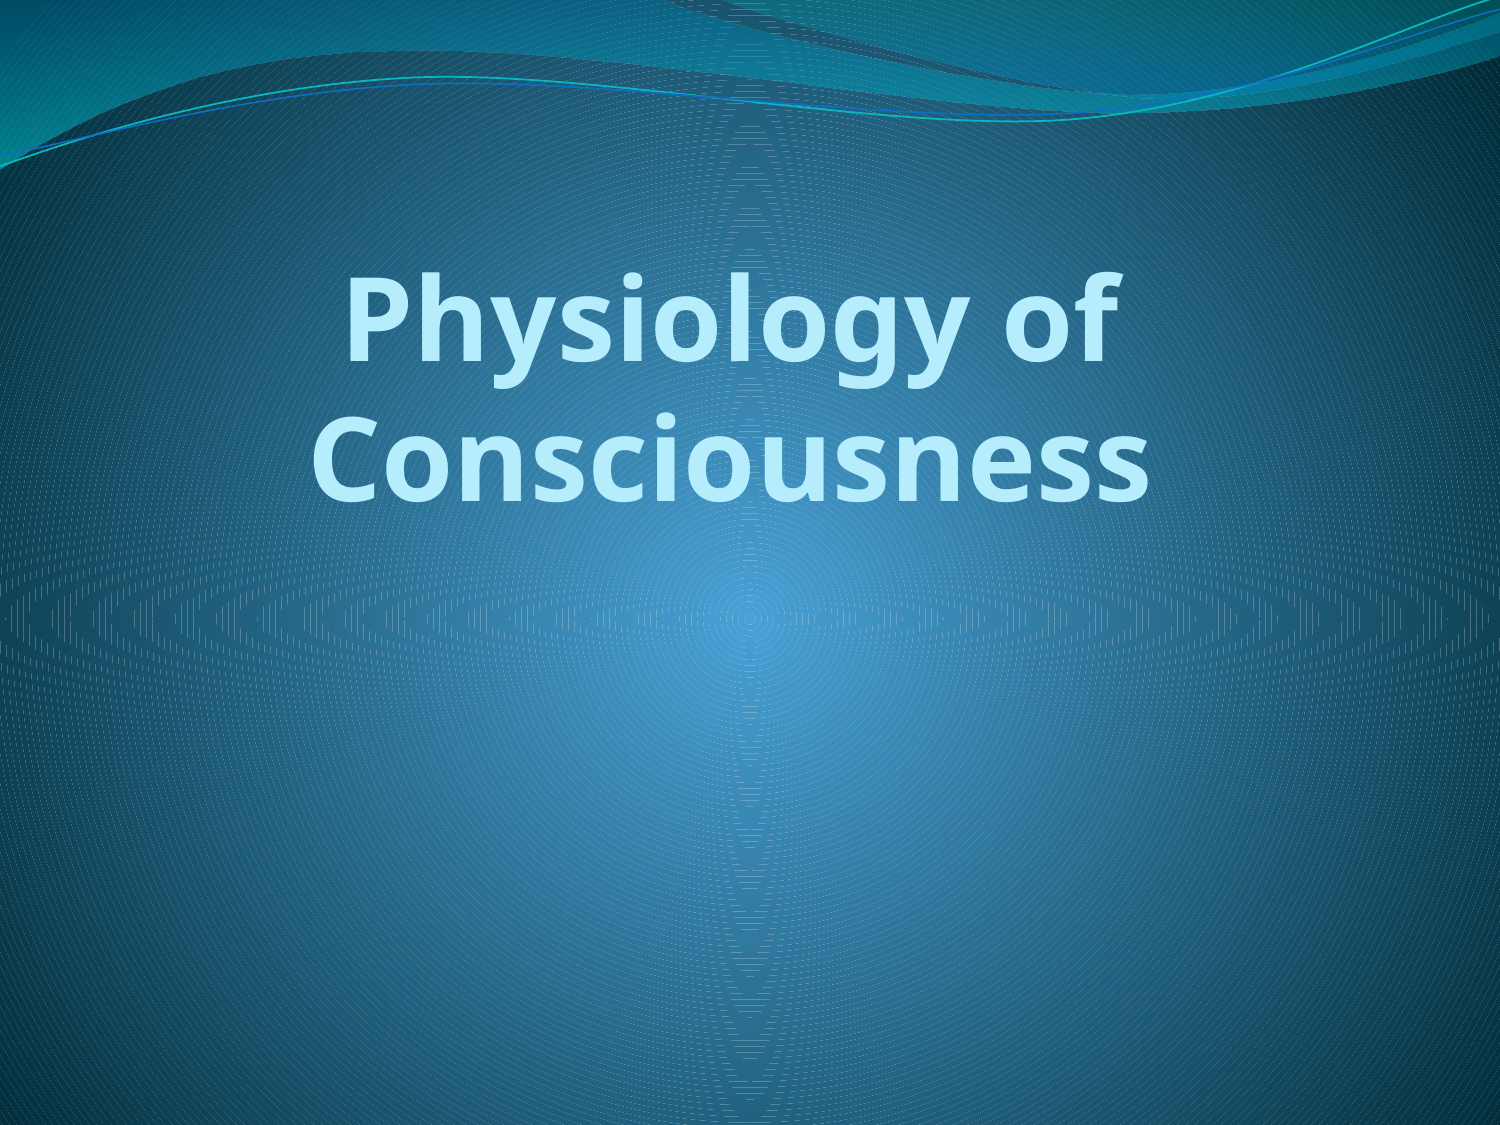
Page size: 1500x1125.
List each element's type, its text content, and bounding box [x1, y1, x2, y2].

title Physiology of Consciousness [87, 224, 1376, 525]
